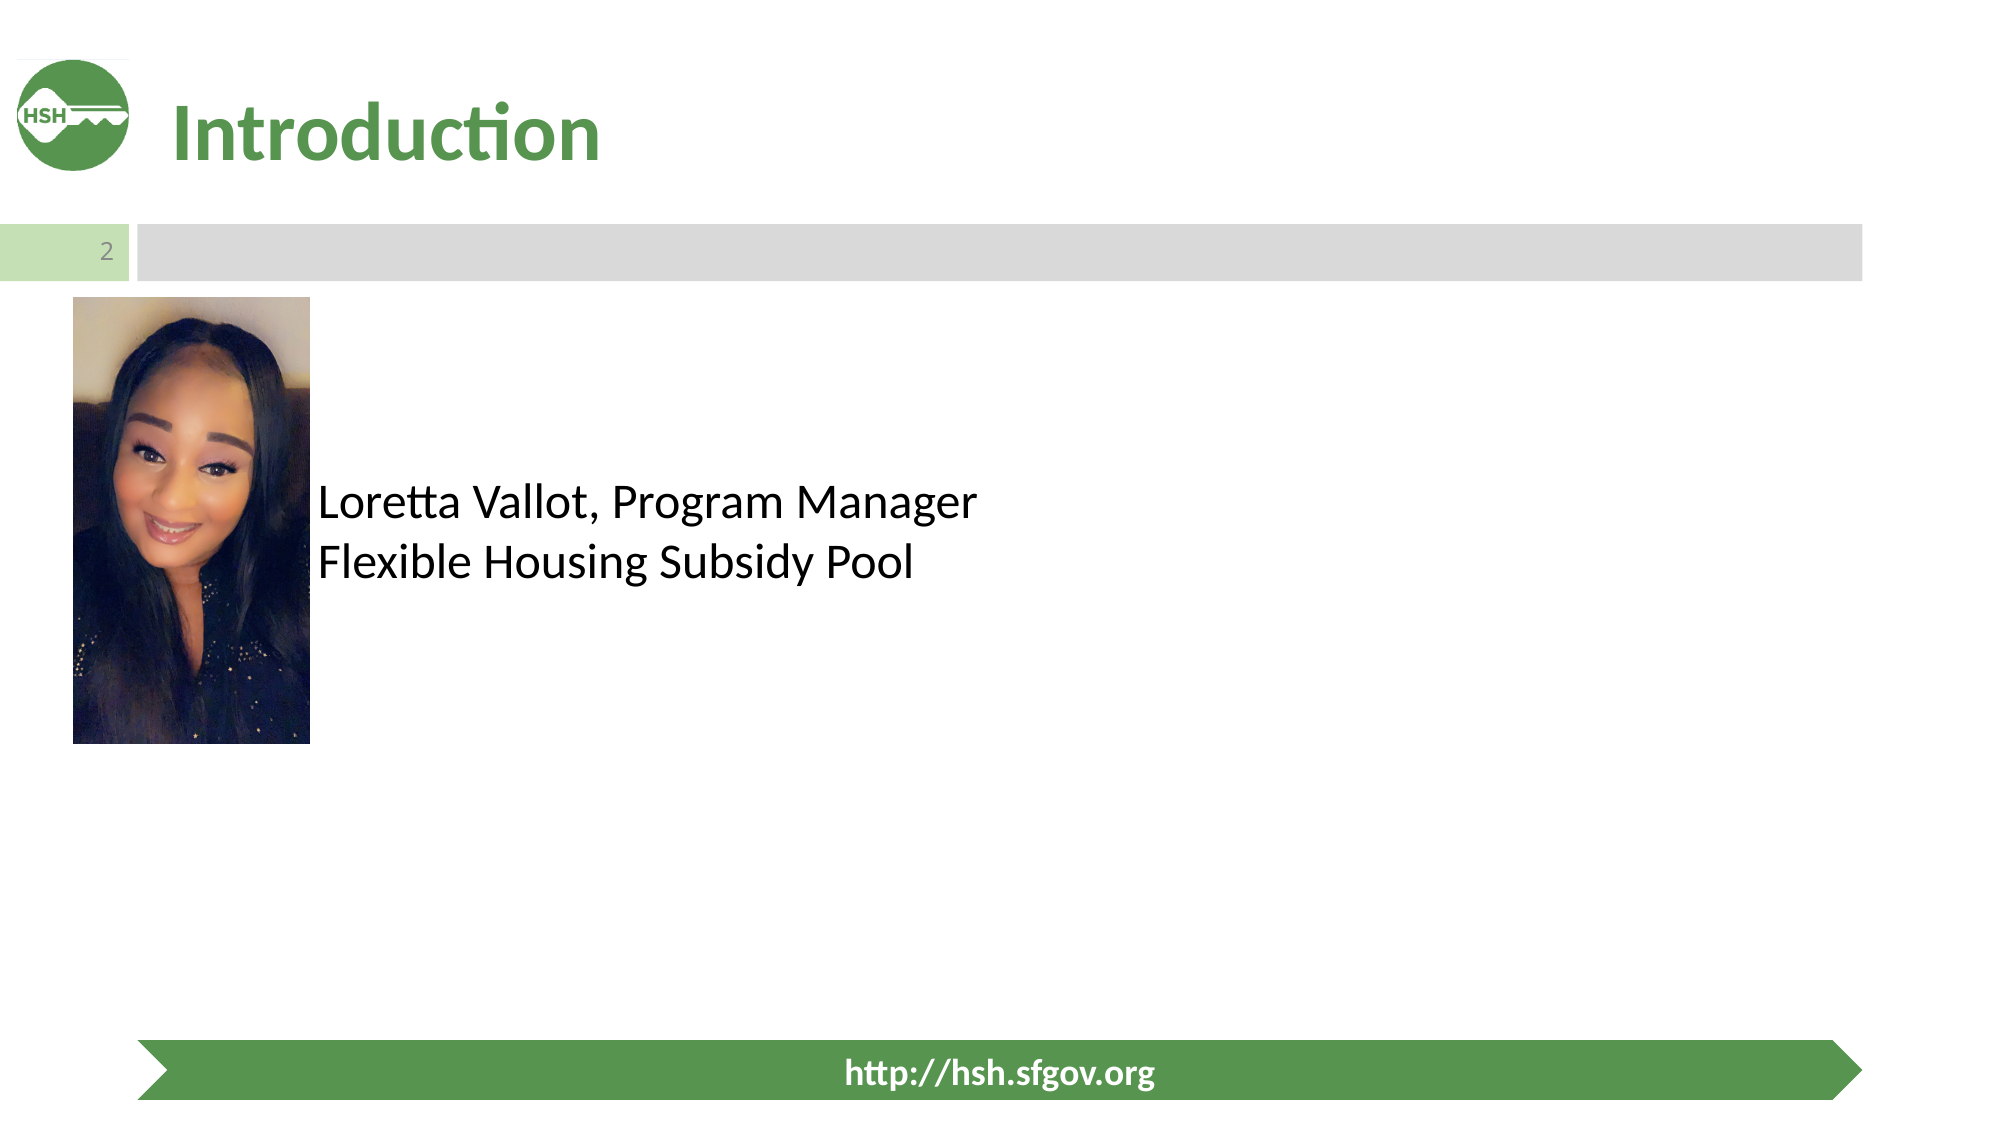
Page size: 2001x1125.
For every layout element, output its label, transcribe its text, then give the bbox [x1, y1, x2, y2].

picture [73, 297, 310, 744]
picture [17, 59, 129, 171]
text_box Loretta Vallot, Program Manager Flexible Housing Subsidy Pool [156, 280, 1856, 896]
text_box Introduction [156, 69, 1856, 185]
